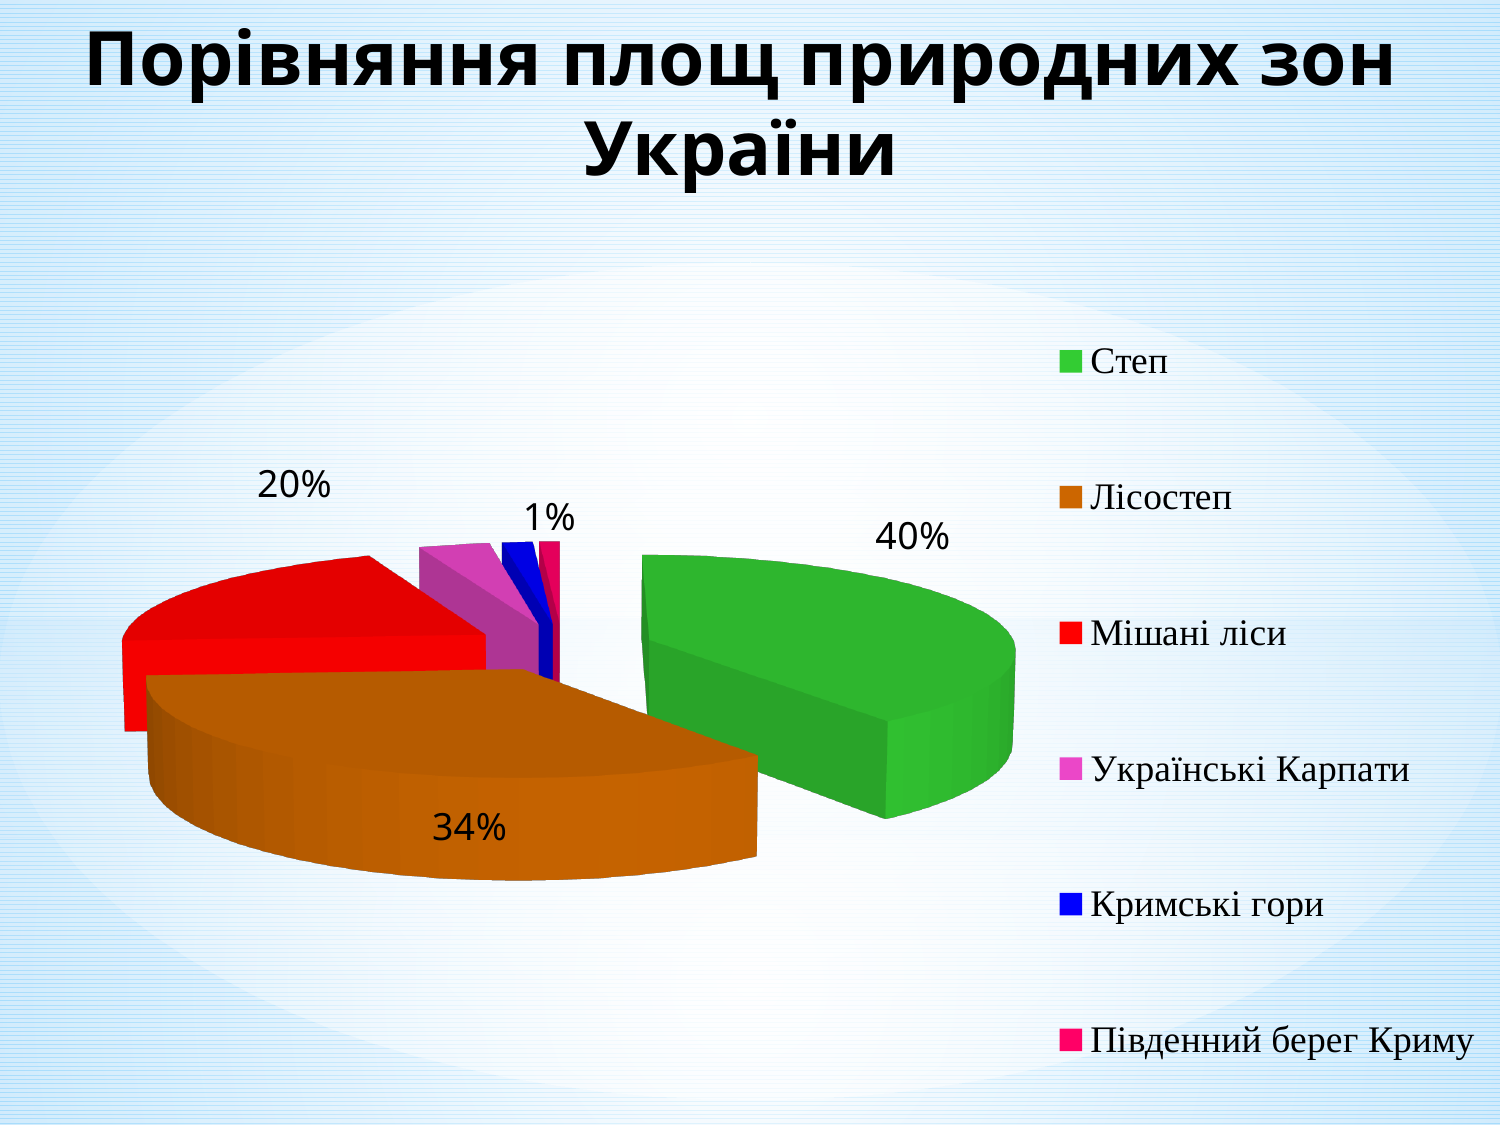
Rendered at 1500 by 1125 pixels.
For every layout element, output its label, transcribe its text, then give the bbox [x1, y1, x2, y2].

chart [41, 245, 1500, 1125]
title Порівняння площ природних зон України [0, 3, 1483, 122]
